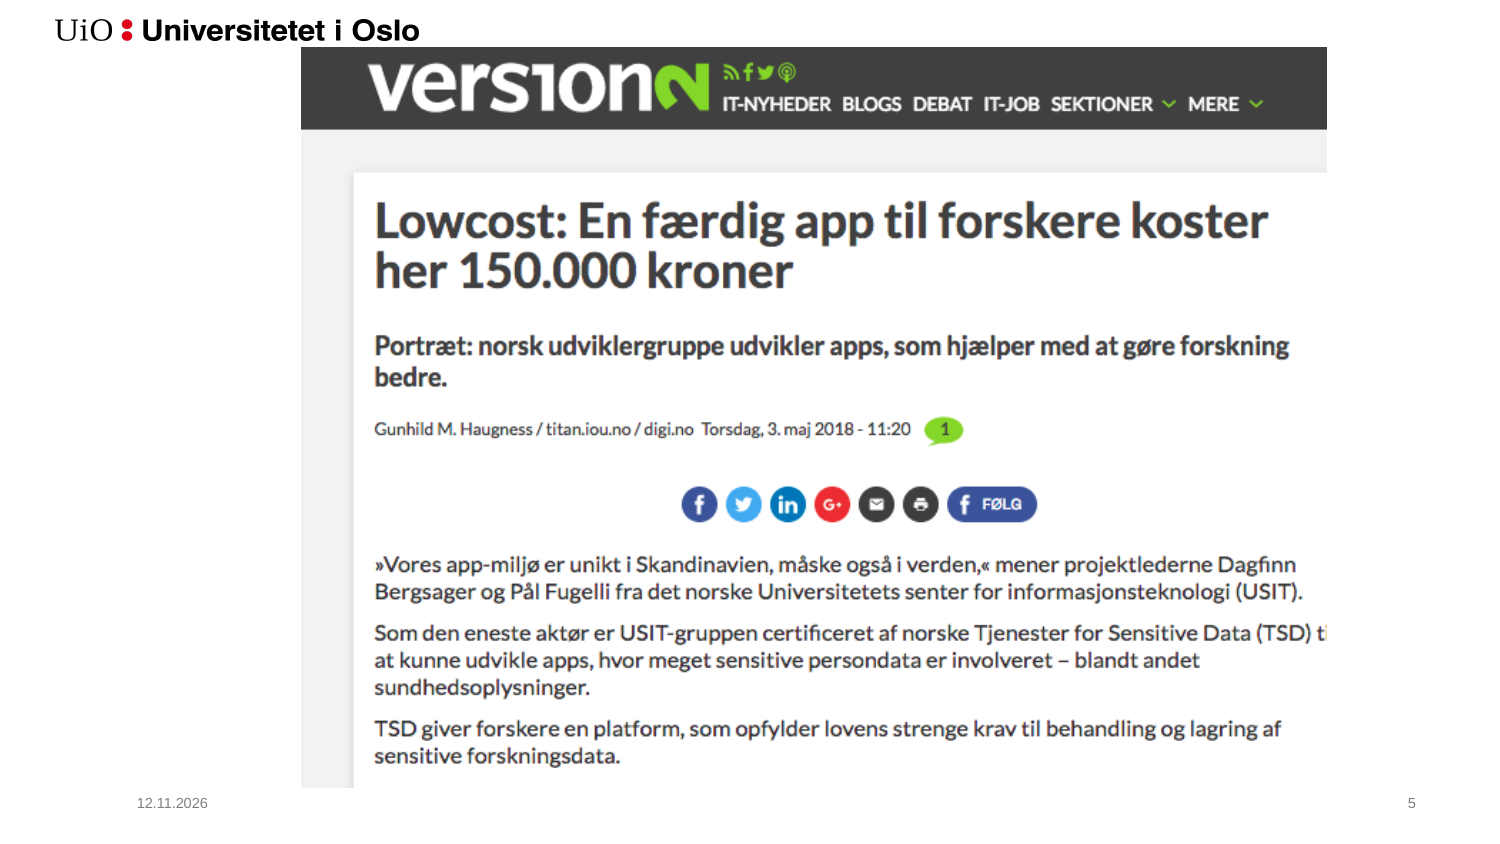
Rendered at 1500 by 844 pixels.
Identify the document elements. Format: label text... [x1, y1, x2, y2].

slide_number 6 [1315, 787, 1429, 844]
picture [55, 19, 419, 41]
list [300, 47, 1327, 789]
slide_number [124, 787, 438, 844]
